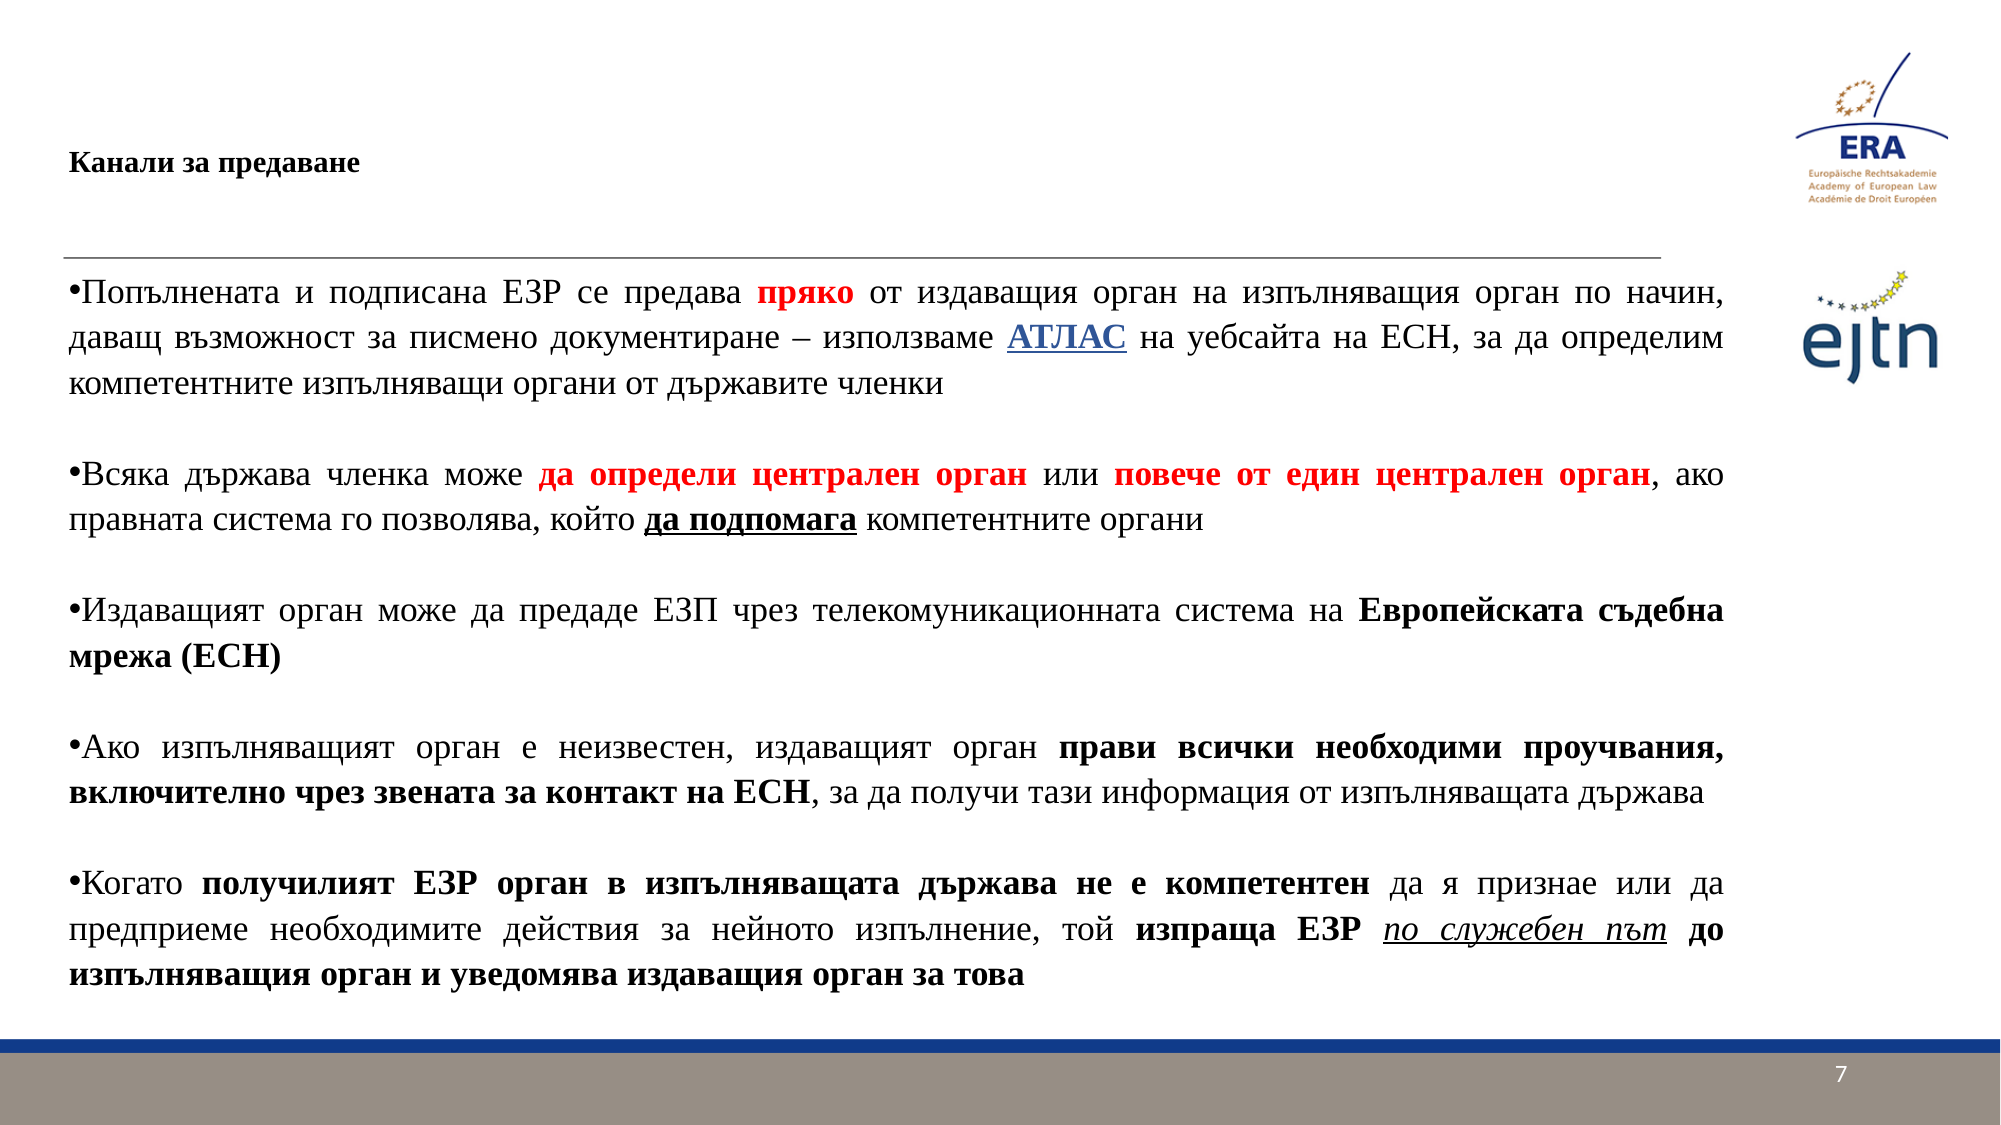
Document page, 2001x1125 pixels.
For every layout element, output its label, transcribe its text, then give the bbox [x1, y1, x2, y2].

picture [0, 0, 2001, 1125]
list Попълнената и подписана ЕЗР се предава пряко от издаващия орган на изпълняващия орган по начин, даващ възможност за писмено документиране – използваме АТЛАС на уебсайта на ЕСН, за да определим компетентните изпълняващи органи от държавите членки Всяка държава членка може да определи централен орган или повече от един централен орган, ако правната система го позволява, който да подпомага компетентните органи Издаващият орган може да предаде ЕЗП чрез телекомуникационната система на Европейската съдебна мрежа (ЕСН) Ако изпълняващият орган е неизвестен, издаващият орган прави всички необходими проучвания, включително чрез звената за контакт на ЕСН, за да получи тази информация от изпълняващата държава Когато получилият ЕЗР орган в изпълняващата държава не е компетентен да я признае или да предприеме необходимите действия за нейното изпълнение, той изпраща ЕЗР по служебен път до изпълняващия орган и уведомява издаващия орган за това [53, 257, 1740, 1032]
slide_number 7 [1412, 1042, 1863, 1103]
title Канали за предаване [53, 71, 1843, 258]
